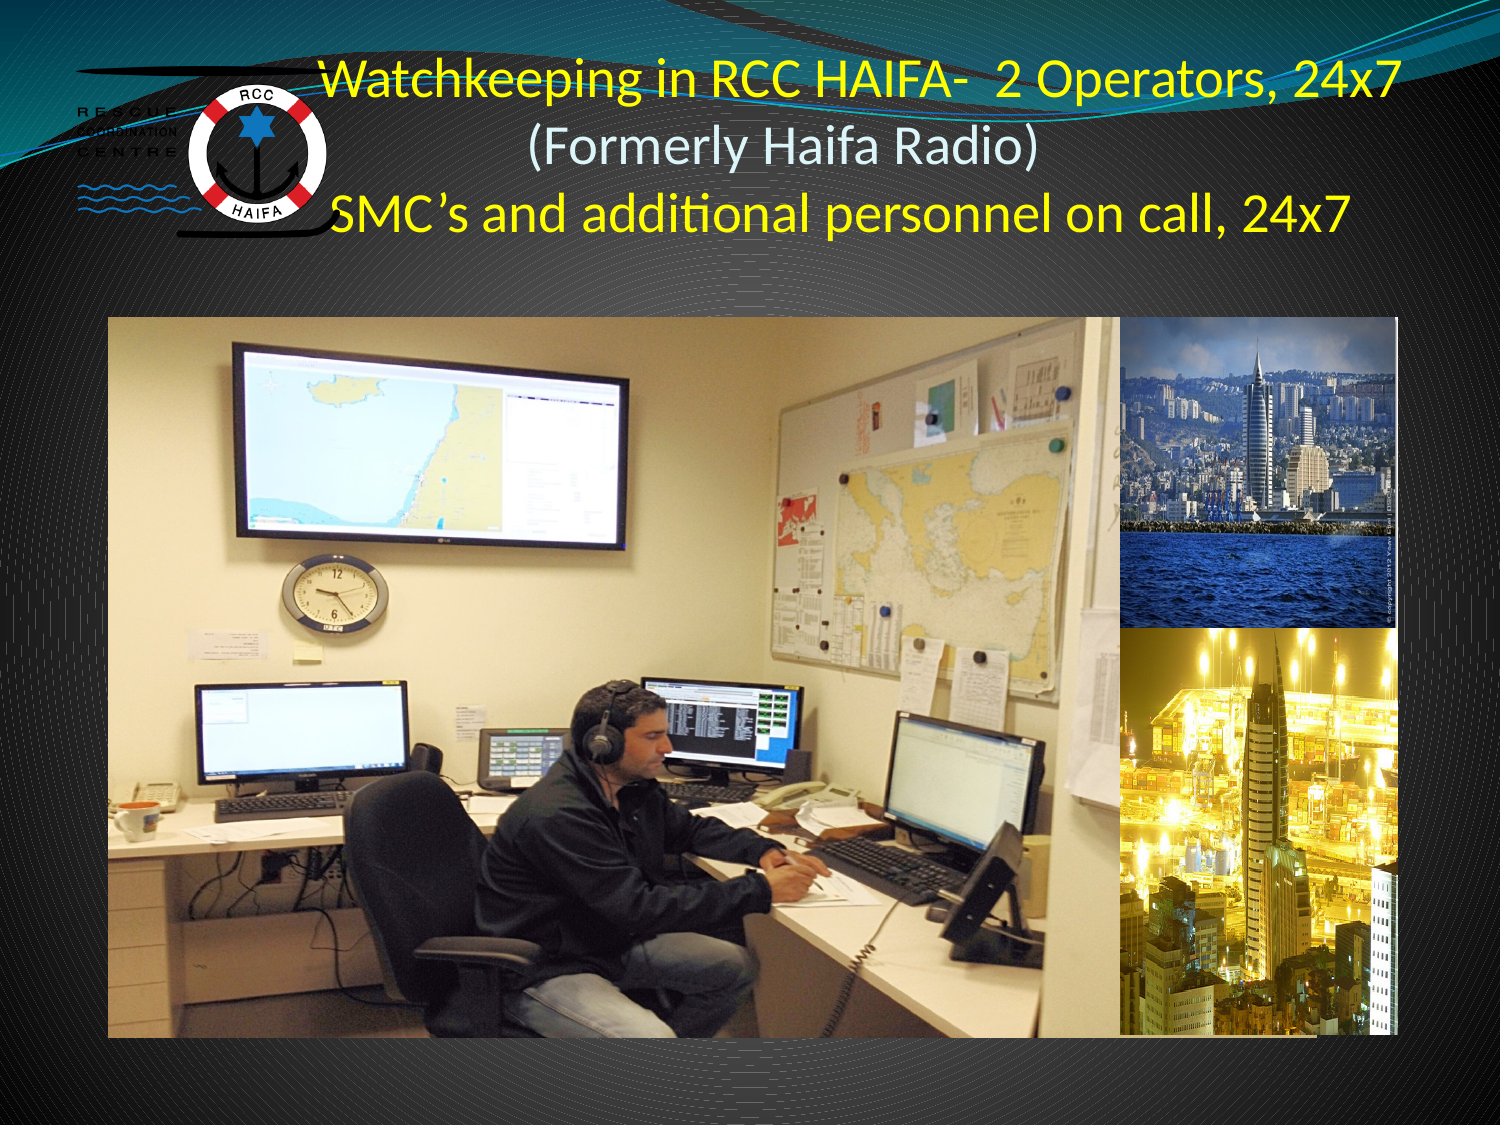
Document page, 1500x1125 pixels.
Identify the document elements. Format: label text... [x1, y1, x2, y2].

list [107, 317, 1120, 1038]
picture [1120, 317, 1399, 1036]
title Watchkeeping in RCC HAIFA- 2 Operators, 24x7 (Formerly Haifa Radio) SMC’s and additional personnel on call, 24x7 [76, 32, 1427, 244]
picture [76, 66, 340, 238]
